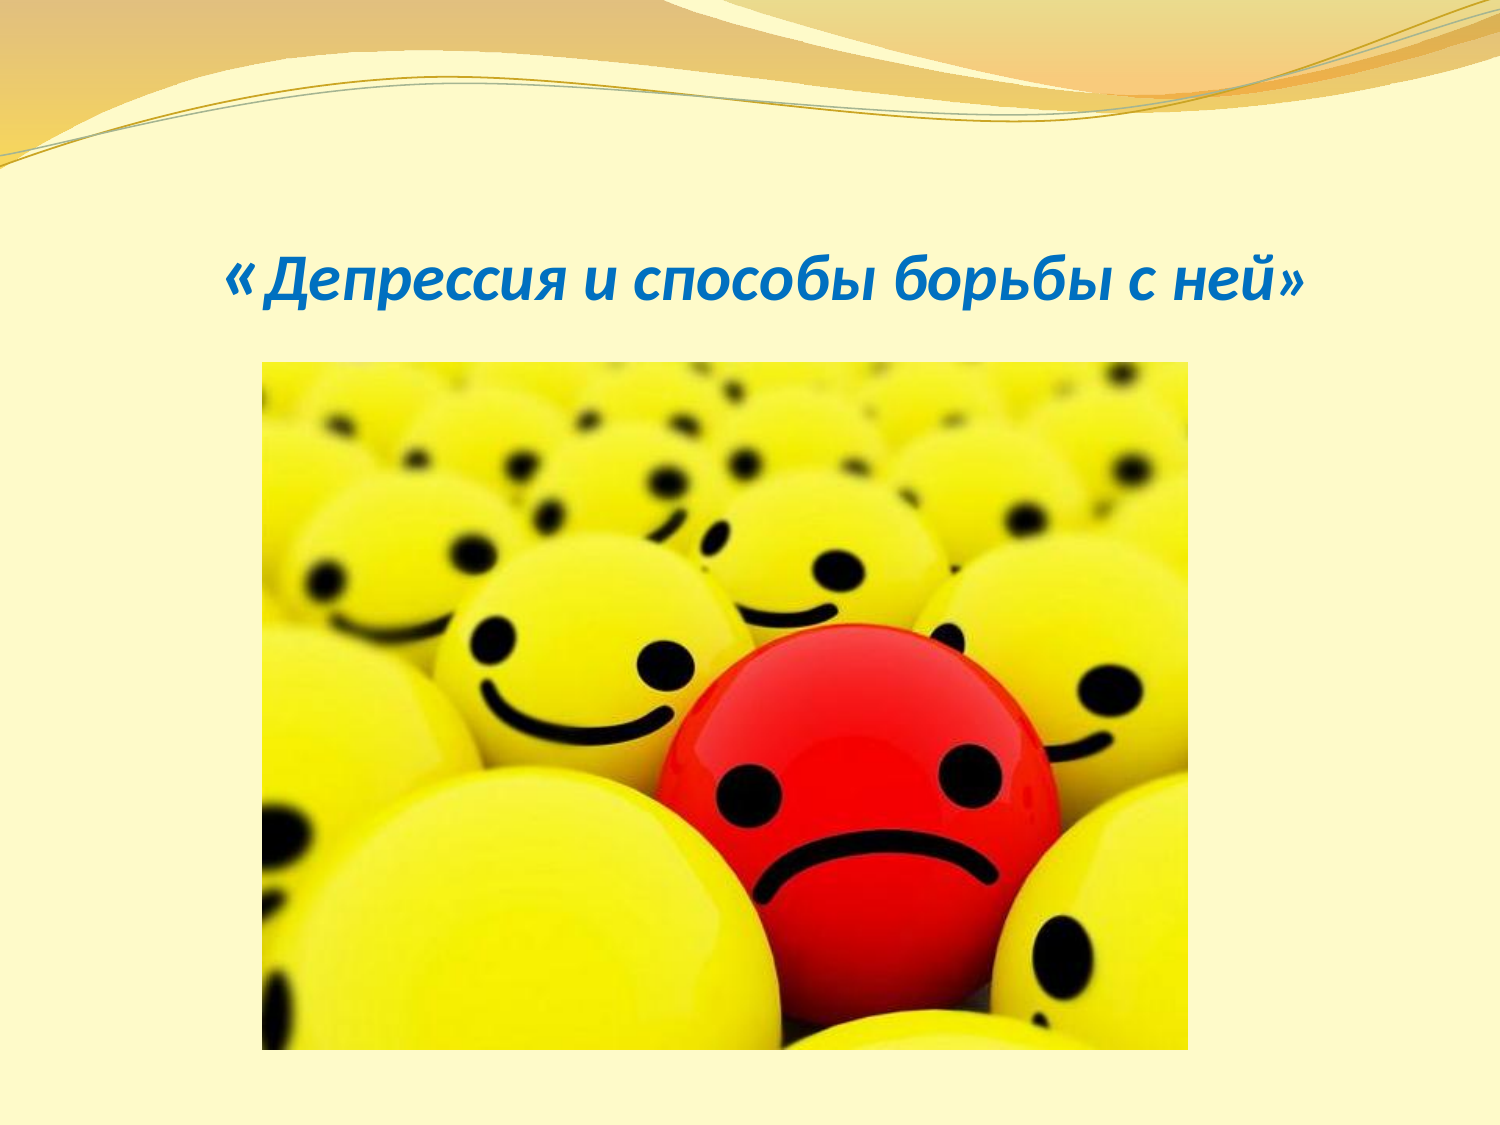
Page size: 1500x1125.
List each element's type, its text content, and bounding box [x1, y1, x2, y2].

picture [262, 362, 1188, 1051]
text_box «Депрессия и способы борьбы с ней» [204, 109, 1328, 325]
